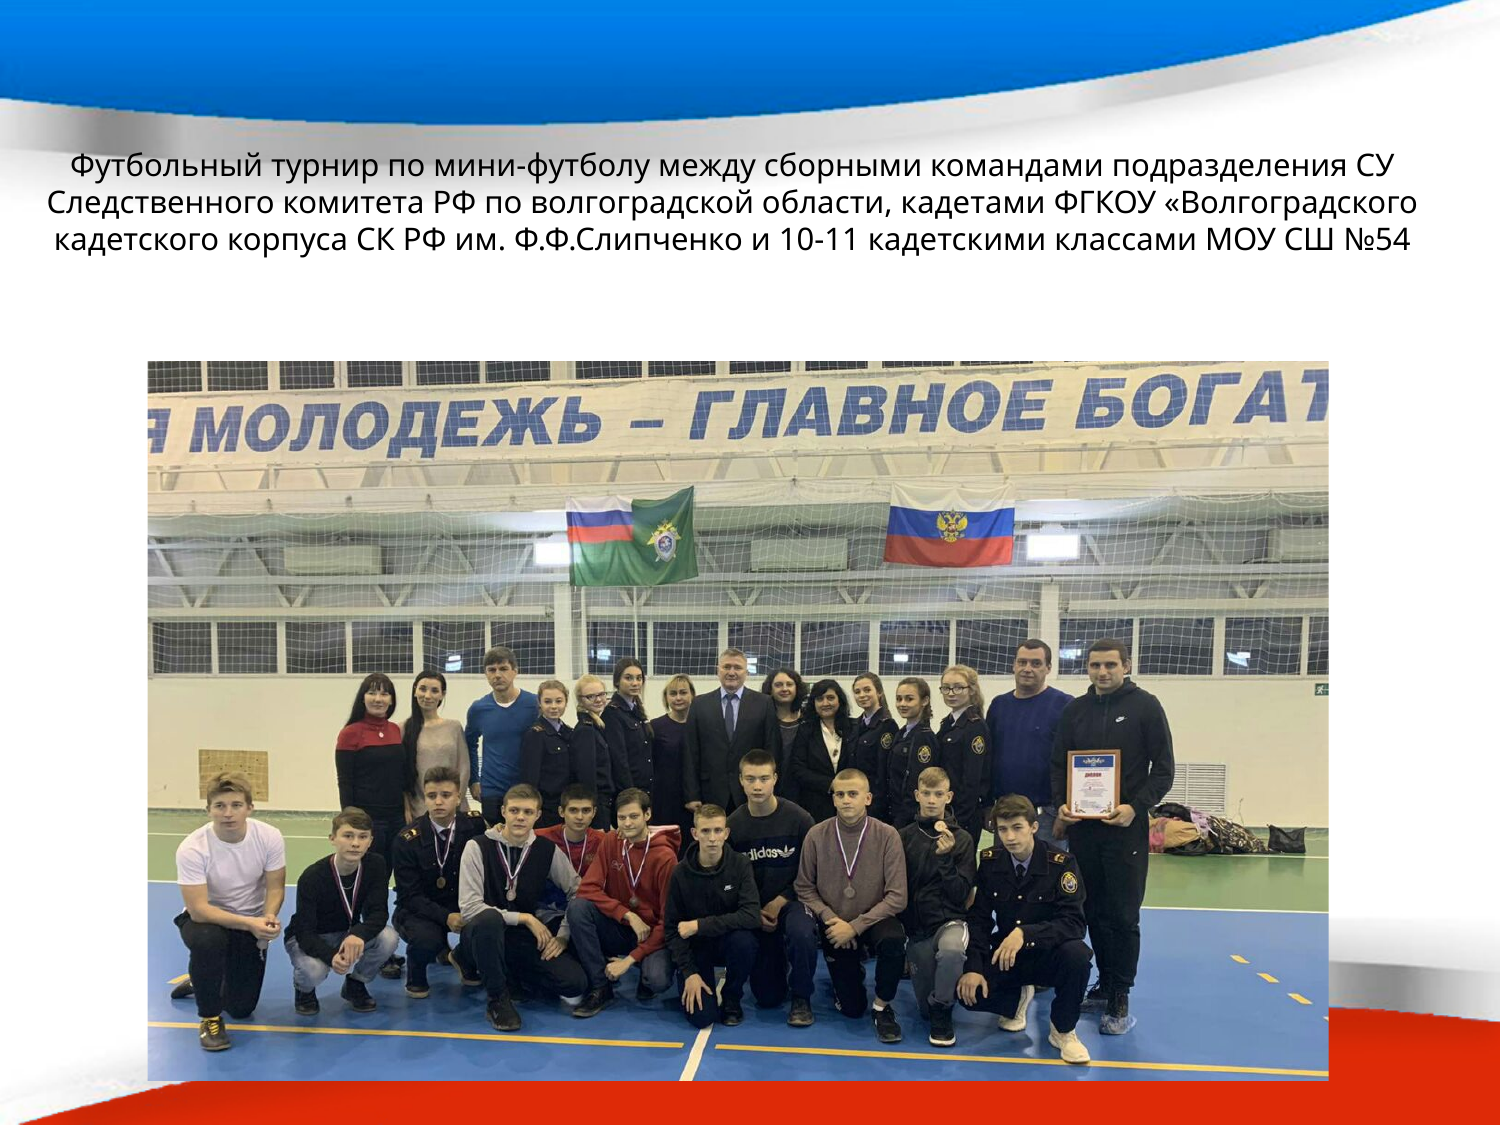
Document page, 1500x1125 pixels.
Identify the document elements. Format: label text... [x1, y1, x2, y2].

picture [0, 0, 1500, 1125]
title Футбольный турнир по мини-футболу между сборными командами подразделения СУ Следственного комитета РФ по волгоградской области, кадетами ФГКОУ «Волгоградского кадетского корпуса СК РФ им. Ф.Ф.Слипченко и 10-11 кадетскими классами МОУ СШ №54 [0, 137, 1465, 325]
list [147, 361, 1329, 1081]
